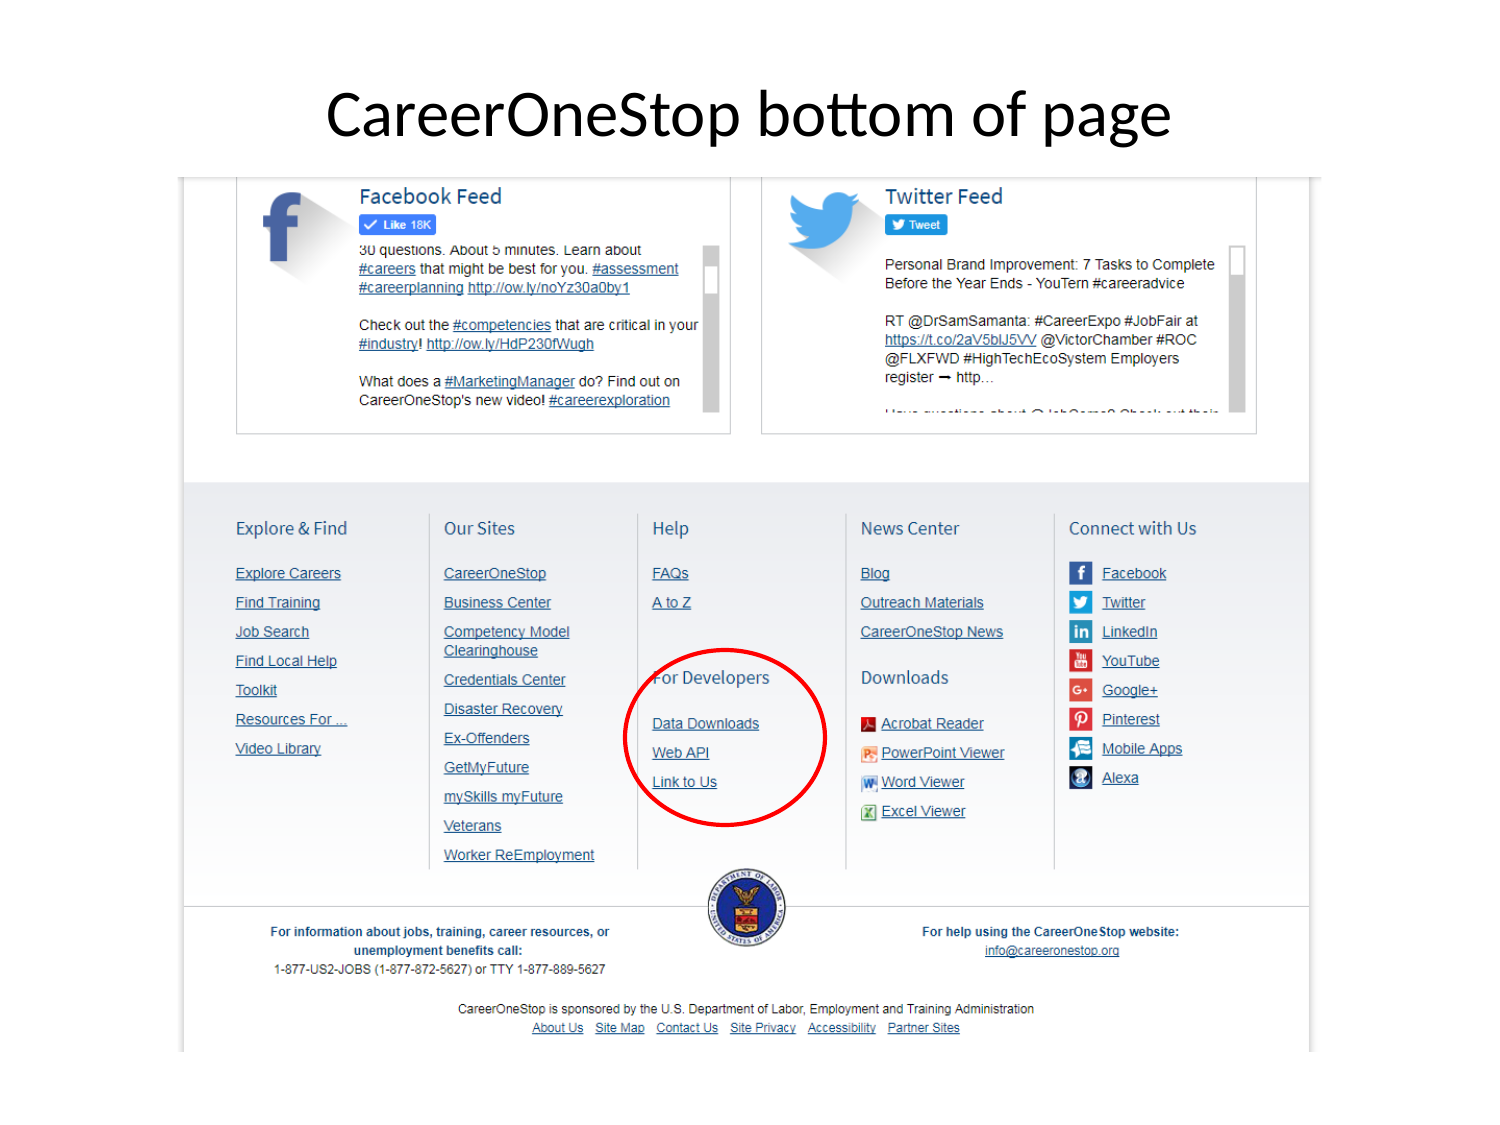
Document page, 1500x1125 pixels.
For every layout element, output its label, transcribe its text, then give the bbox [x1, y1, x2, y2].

title CareerOneStop bottom of page [75, 63, 1425, 156]
picture [177, 176, 1322, 1052]
